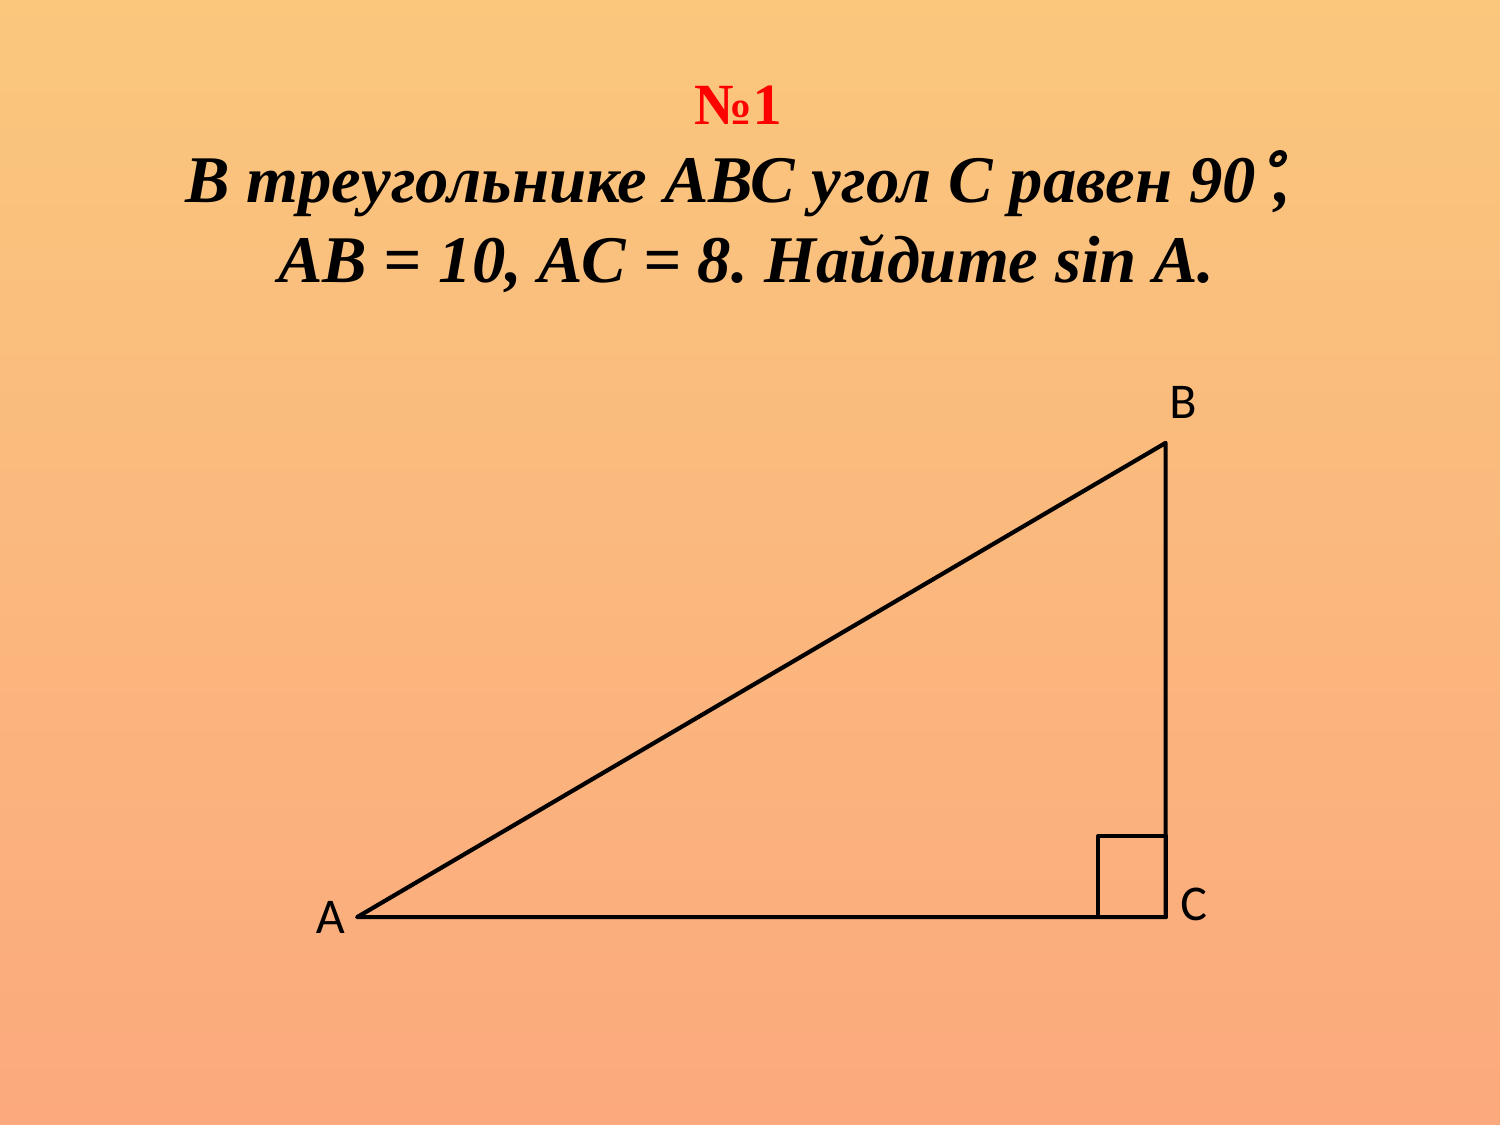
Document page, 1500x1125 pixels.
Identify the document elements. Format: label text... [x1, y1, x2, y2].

text_box №1 В треугольнике АВС угол С равен 90, АВ = 10, АС = 8. Найдите sin А. [76, 58, 1400, 304]
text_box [300, 361, 1211, 965]
